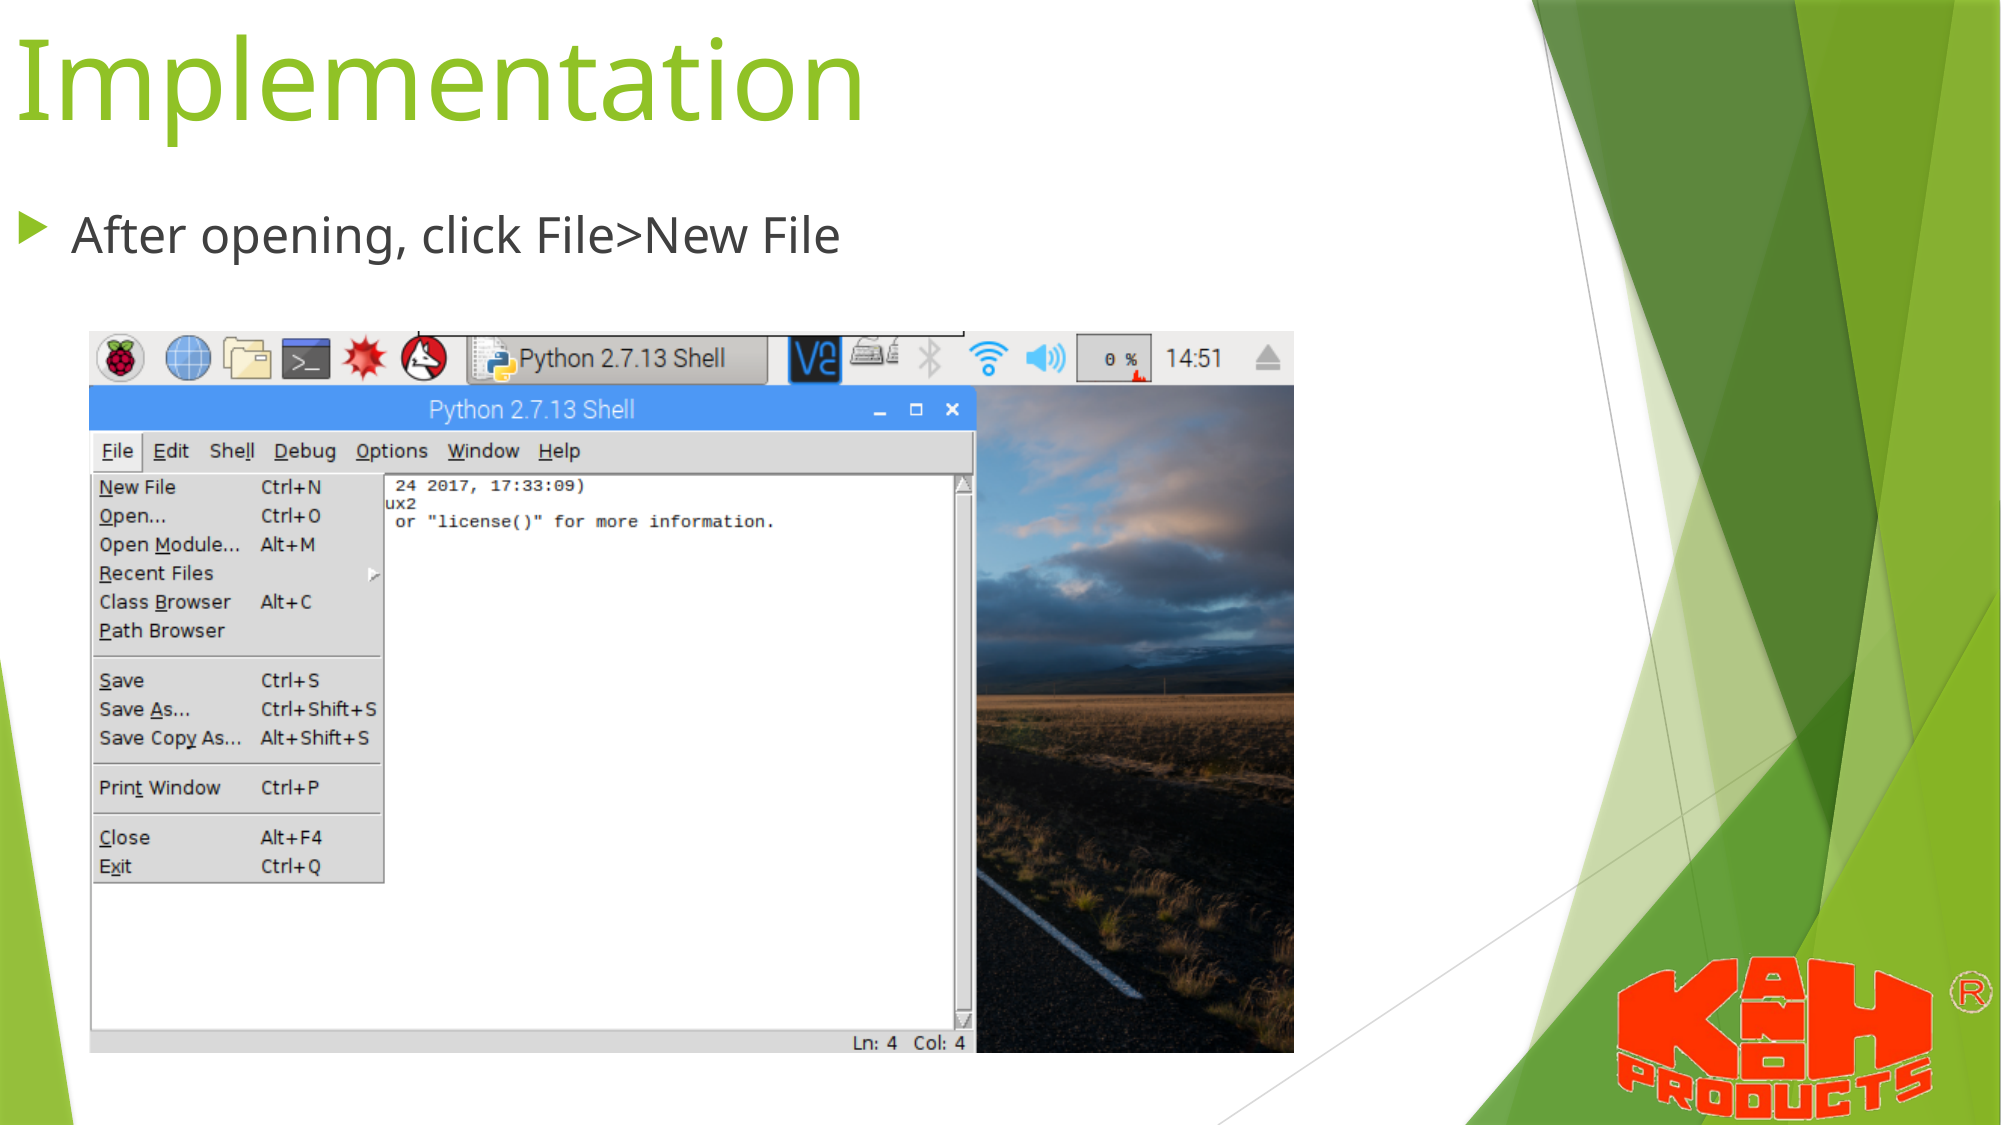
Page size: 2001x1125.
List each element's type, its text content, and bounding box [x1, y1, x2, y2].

list After opening, click File>New File [0, 195, 1610, 329]
picture [1609, 953, 2000, 1125]
title Implementation [0, 0, 1496, 195]
picture [88, 330, 1294, 1054]
